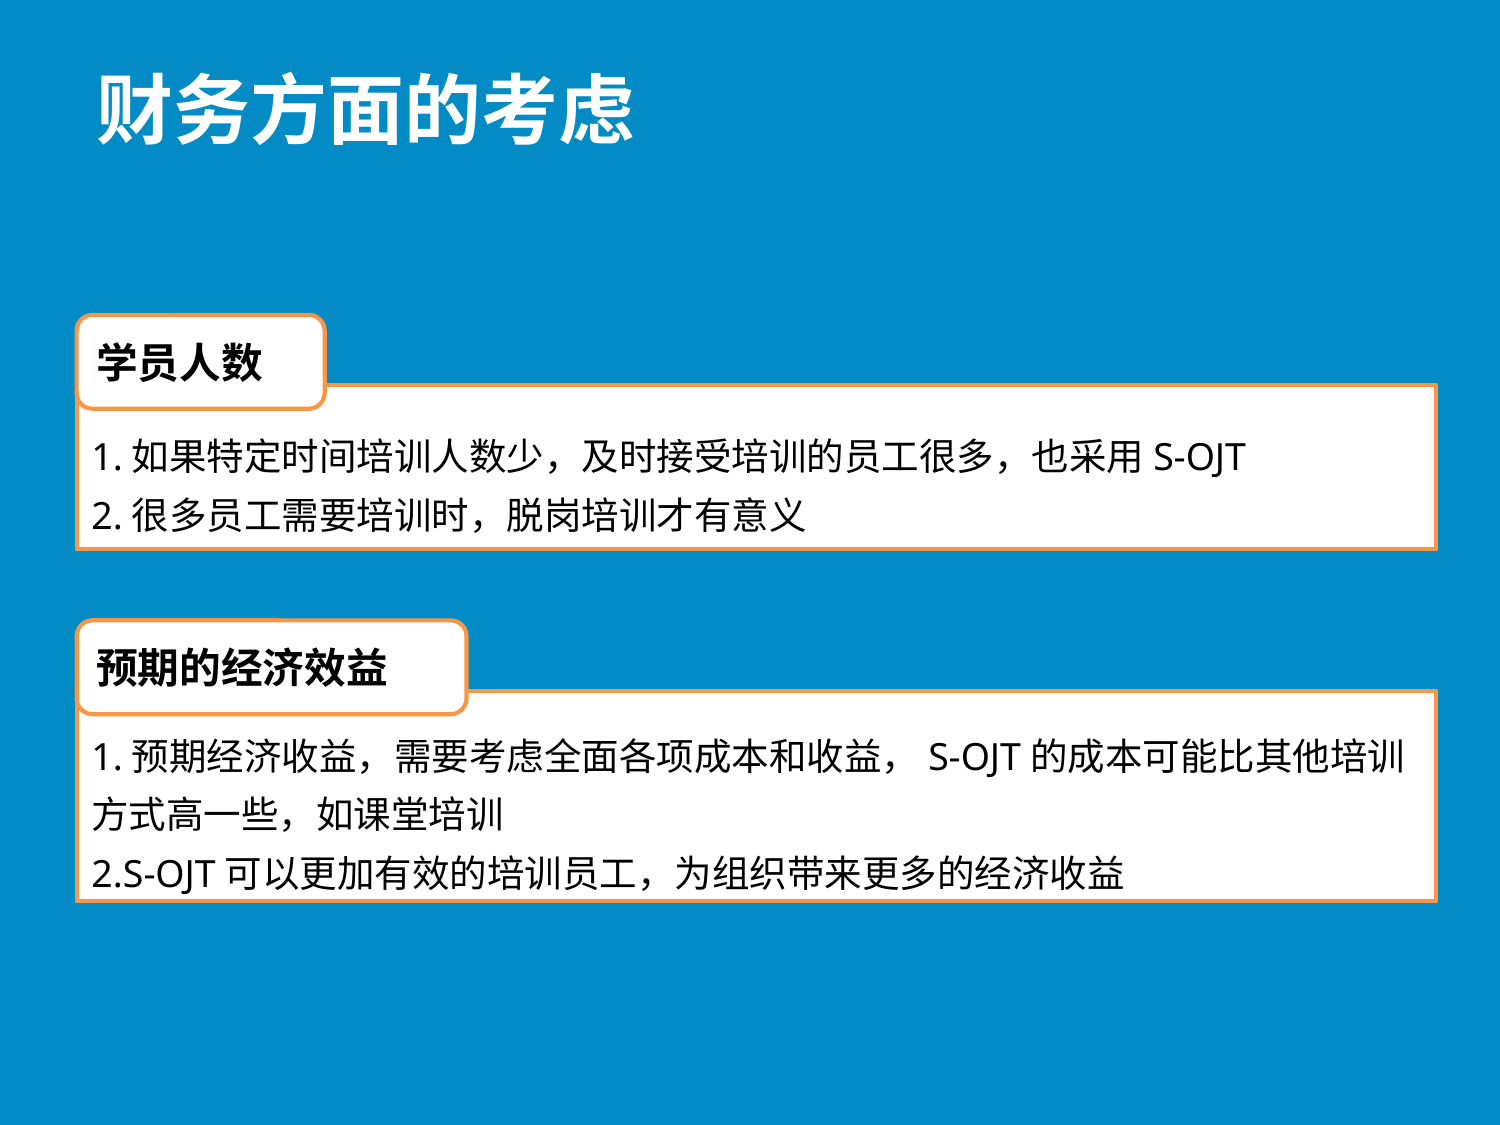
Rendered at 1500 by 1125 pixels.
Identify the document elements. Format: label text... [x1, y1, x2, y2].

text_box 财务方面的考虑 [41, 54, 691, 164]
text_box 1.预期经济收益，需要考虑全面各项成本和收益，S-OJT的成本可能比其他培训方式高一些，如课堂培训 2.S-OJT可以更加有效的培训员工，为组织带来更多的经济收益 [75, 720, 1438, 903]
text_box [76, 314, 1437, 715]
